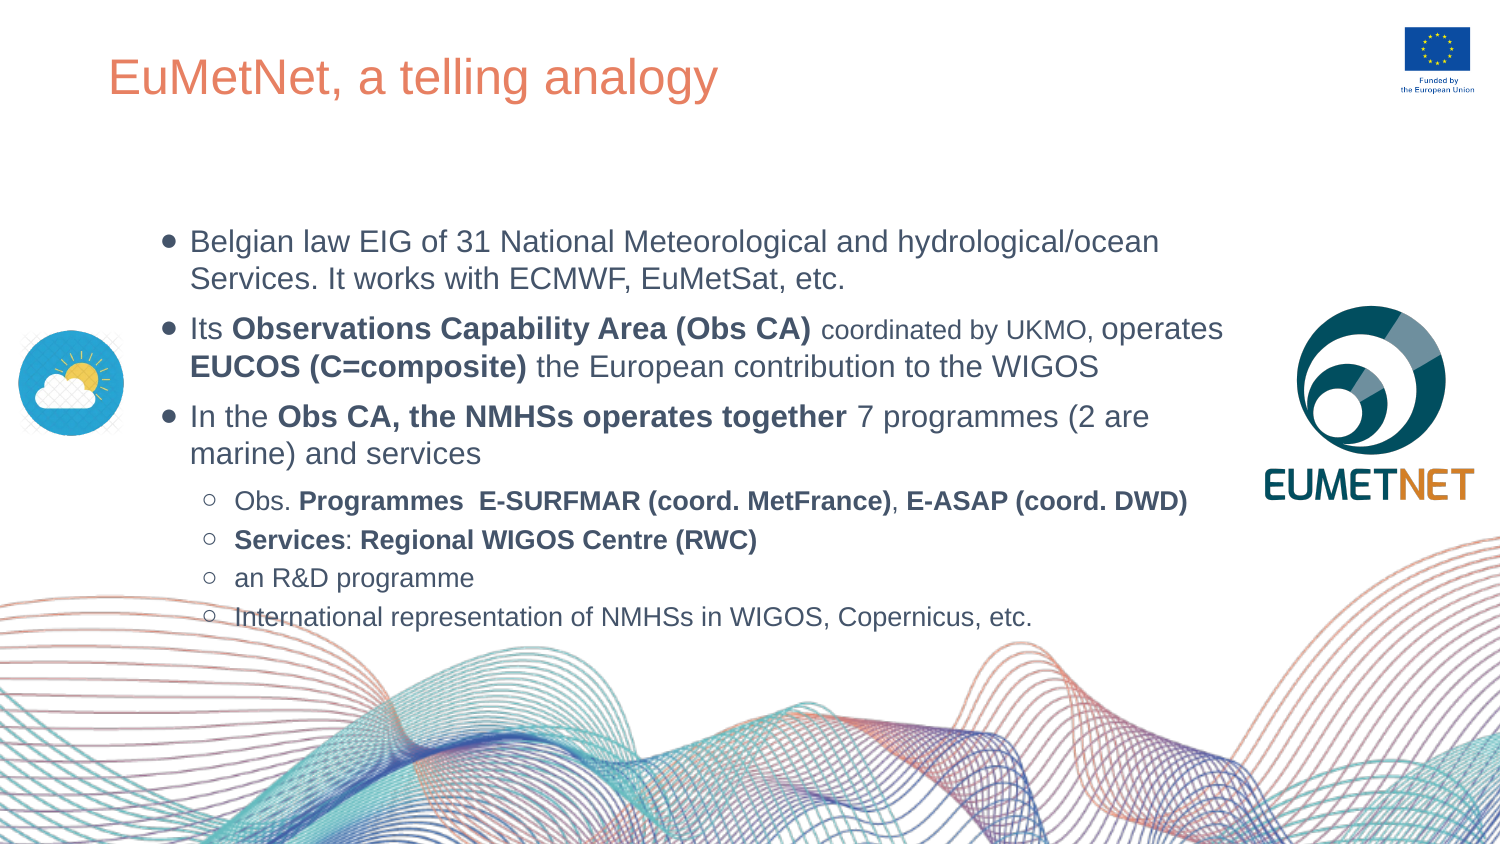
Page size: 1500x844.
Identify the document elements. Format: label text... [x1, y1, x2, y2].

picture [17, 330, 124, 436]
picture [1240, 280, 1500, 525]
text_box Belgian law EIG of 31 National Meteorological and hydrological/ocean Services. It works with ECMWF, EuMetSat, etc. Its Observations Capability Area (Obs CA) coordinated by UKMO, operates EUCOS (C=composite) the European contribution to the WIGOS In the Obs CA, the NMHSs operates together 7 programmes (2 are marine) and services Obs. Programmes E-SURFMAR (coord. MetFrance), E-ASAP (coord. DWD) Services: Regional WIGOS Centre (RWC) an R&D programme International representation of NMHSs in WIGOS, Copernicus, etc. [130, 206, 1255, 760]
title EuMetNet, a telling analogy [102, 15, 1341, 135]
picture [1397, 19, 1478, 101]
